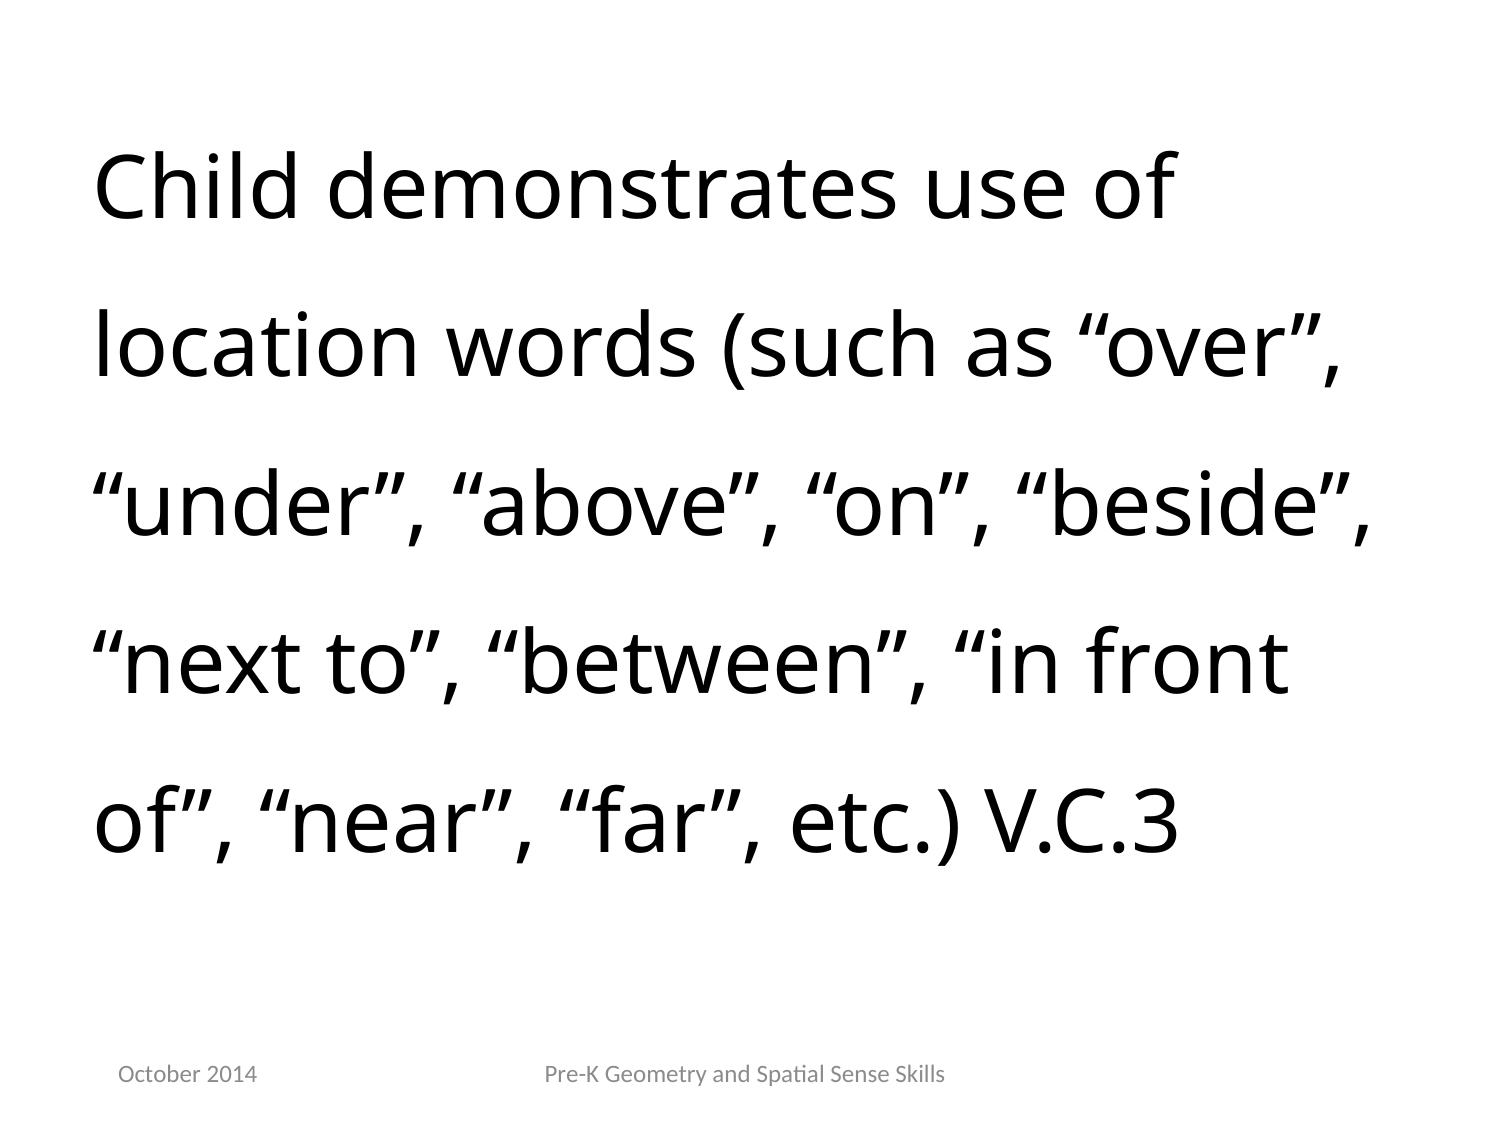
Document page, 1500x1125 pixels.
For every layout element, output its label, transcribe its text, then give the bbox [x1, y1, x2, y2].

subtitle Child demonstrates use of location words (such as “over”, “under”, “above”, “on”, “beside”, “next to”, “between”, “in front of”, “near”, “far”, etc.) V.C.3 [78, 70, 1429, 1014]
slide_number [103, 1042, 441, 1103]
footer Pre-K Geometry and Spatial Sense Skills [492, 1042, 999, 1103]
